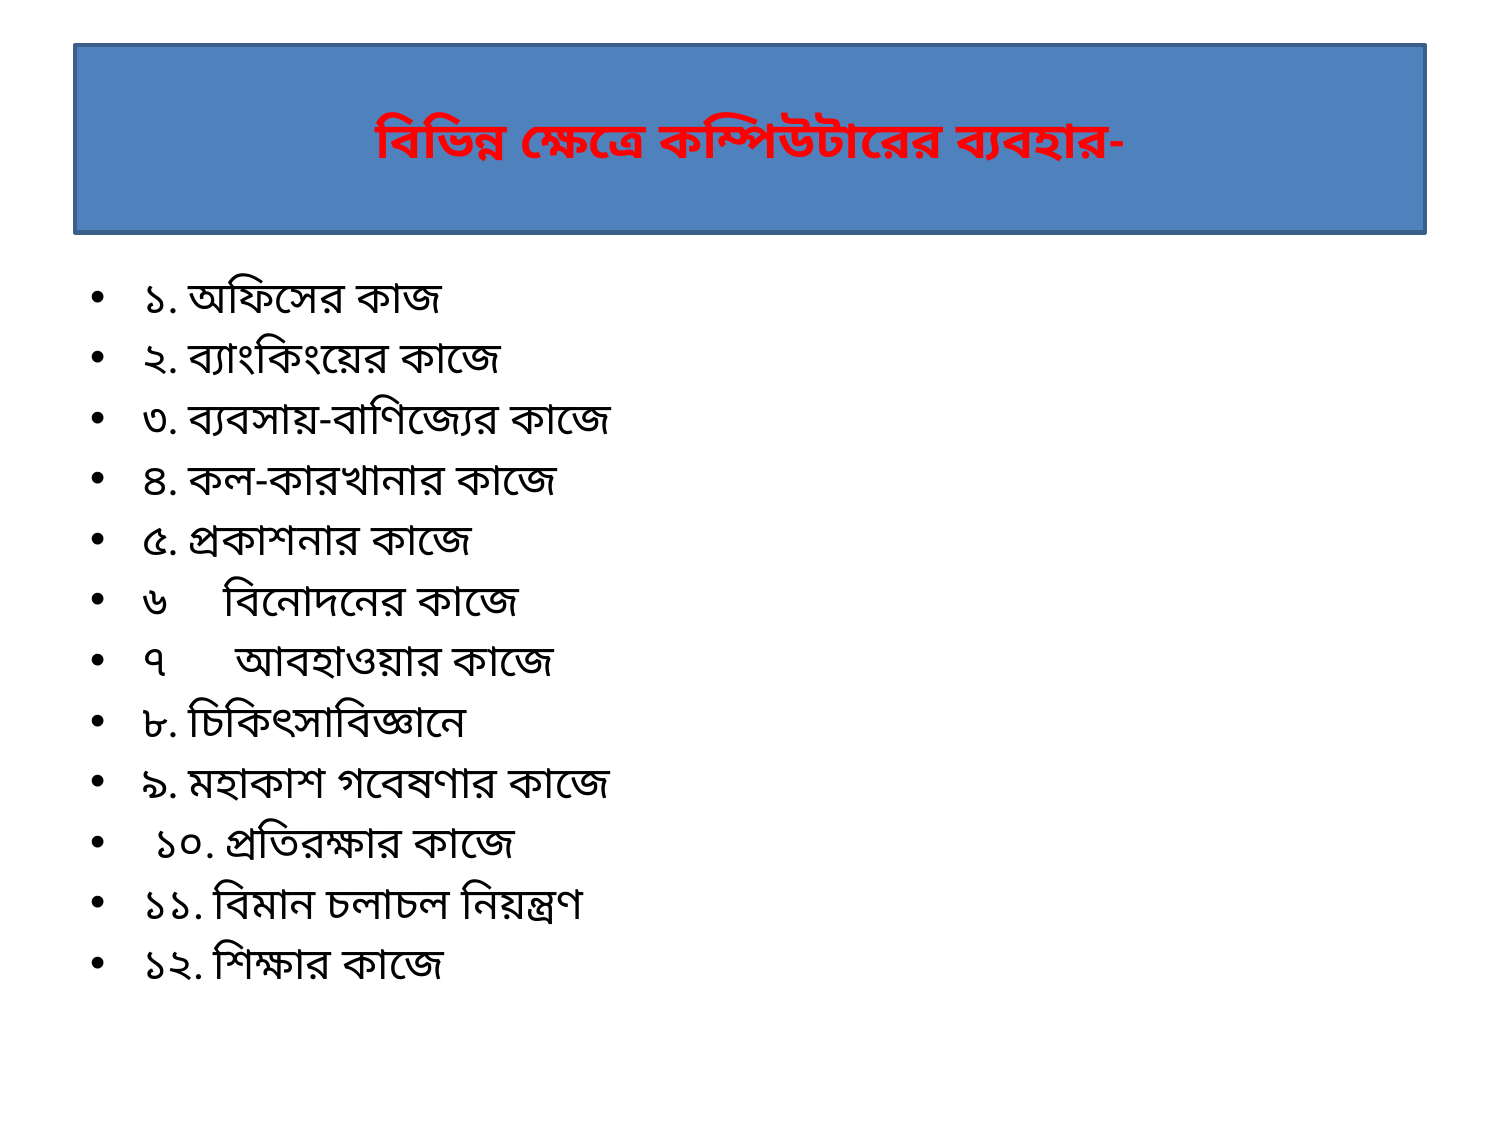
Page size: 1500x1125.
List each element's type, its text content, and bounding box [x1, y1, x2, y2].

title বিভিন্ন ক্ষেত্রে কম্পিউটারের ব্যবহার- [73, 43, 1427, 235]
list ১. অফিসের কাজ ২. ব্যাংকিংয়ের কাজে ৩. ব্যবসায়-বাণিজ্যের কাজে ৪. কল-কারখানার কাজে ৫. প্রকাশনার কাজে ৬ বিনোদনের কাজে ৭ আবহাওয়ার কাজে ৮. চিকিৎসাবিজ্ঞানে ৯. মহাকাশ গবেষণার কাজে ১০. প্রতিরক্ষার কাজে ১১. বিমান চলাচল নিয়ন্ত্রণ ১২. শিক্ষার কাজে [75, 262, 1425, 1005]
